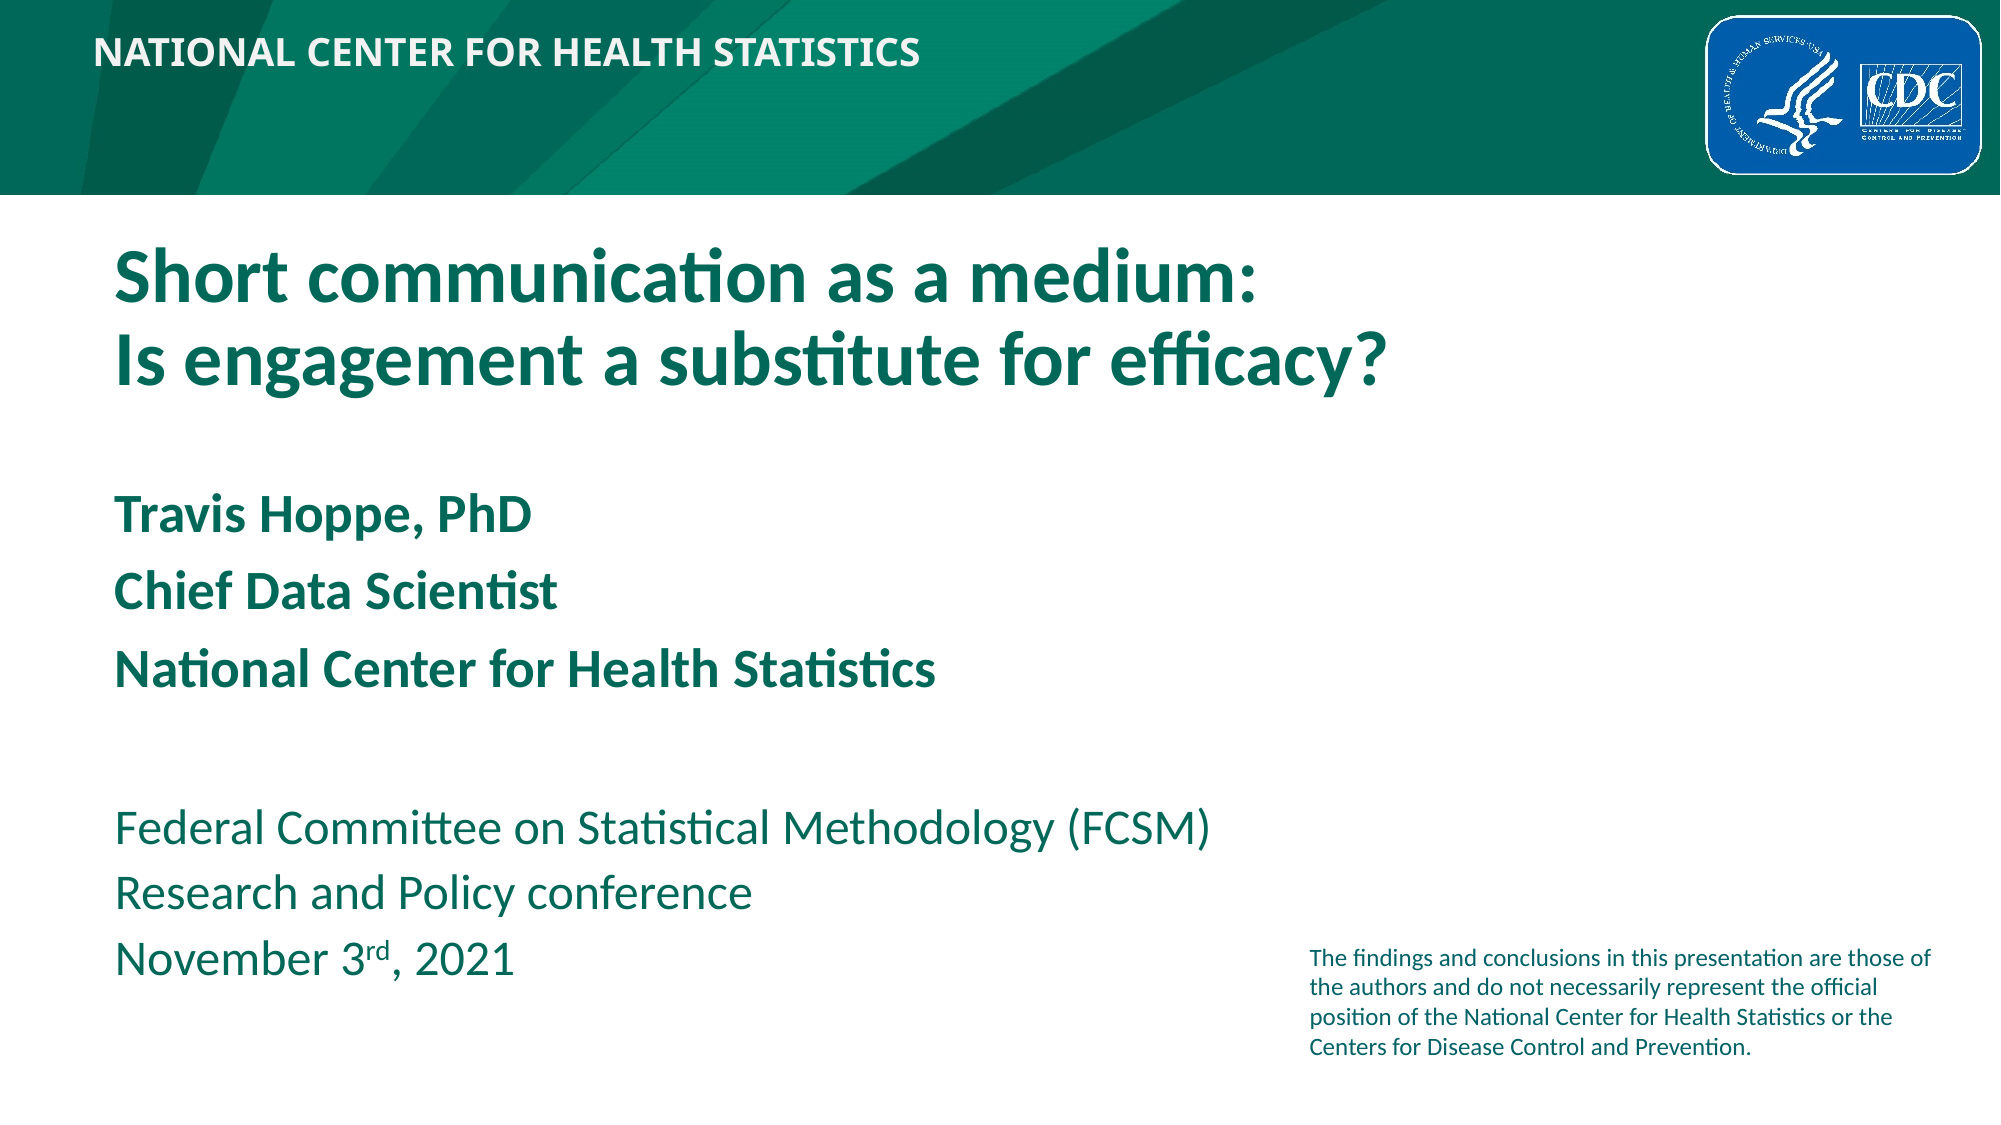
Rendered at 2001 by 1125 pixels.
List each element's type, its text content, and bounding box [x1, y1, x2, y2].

picture [0, 0, 2000, 195]
text_box The findings and conclusions in this presentation are those of the authors and do not necessarily represent the official position of the National Center for Health Statistics or the Centers for Disease Control and Prevention. [1294, 933, 1967, 1069]
title Short communication as a medium: Is engagement a substitute for efficacy? [99, 227, 1900, 417]
list Federal Committee on Statistical Methodology (FCSM) Research and Policy conference November 3rd, 2021 [99, 791, 1500, 1004]
subtitle Travis Hoppe, PhD Chief Data Scientist National Center for Health Statistics [99, 469, 1500, 738]
